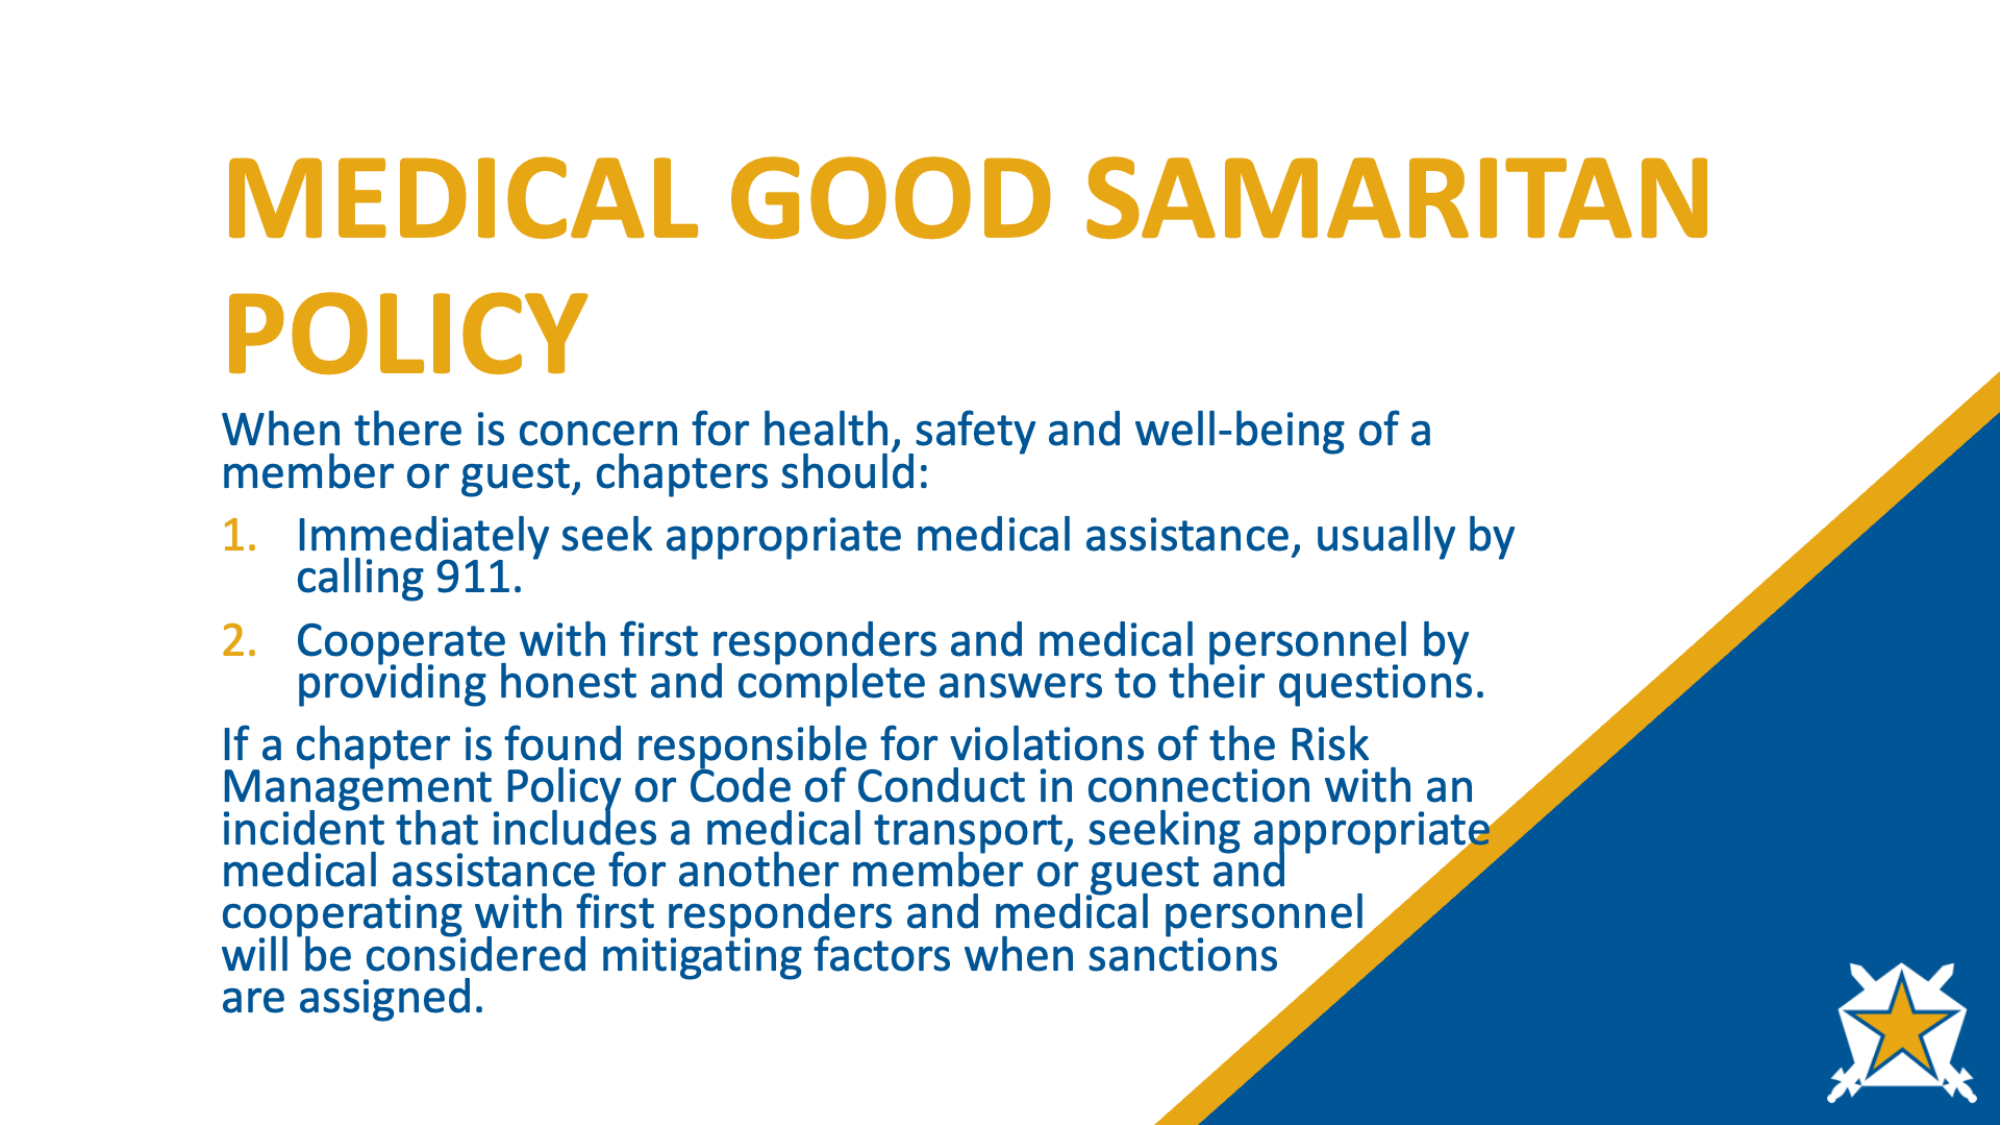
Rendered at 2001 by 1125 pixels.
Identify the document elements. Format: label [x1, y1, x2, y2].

list [0, 0, 2000, 1125]
